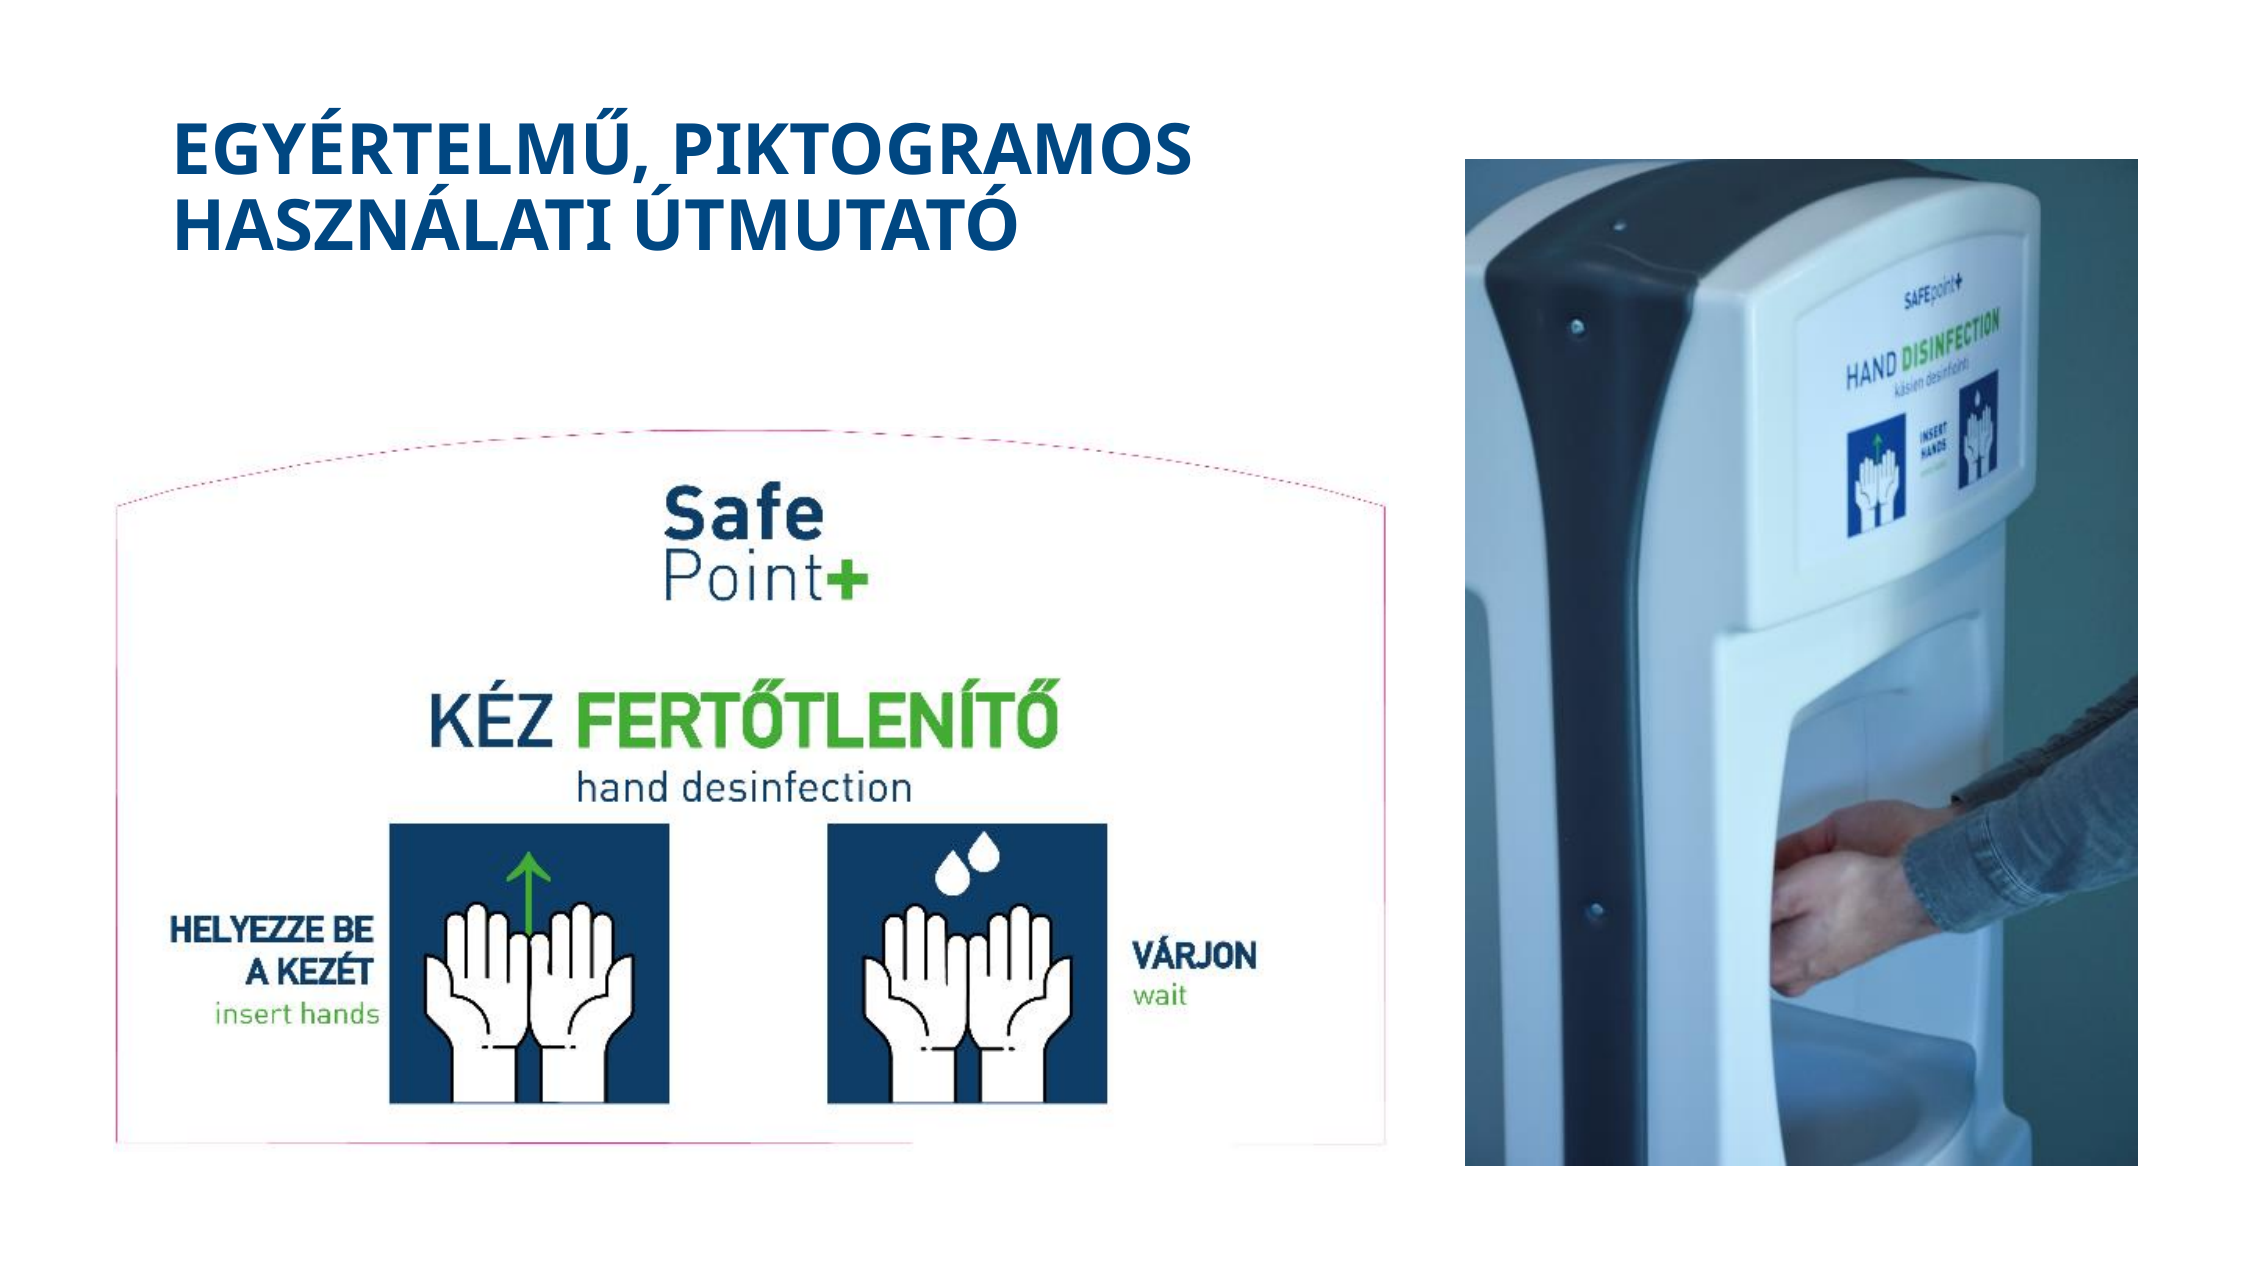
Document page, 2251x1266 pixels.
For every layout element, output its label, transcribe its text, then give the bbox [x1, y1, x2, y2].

title EGYÉRTELMŰ, PIKTOGRAMOS használati útmutató [154, 67, 2096, 312]
picture [1465, 159, 2138, 1166]
picture [113, 427, 1389, 1166]
